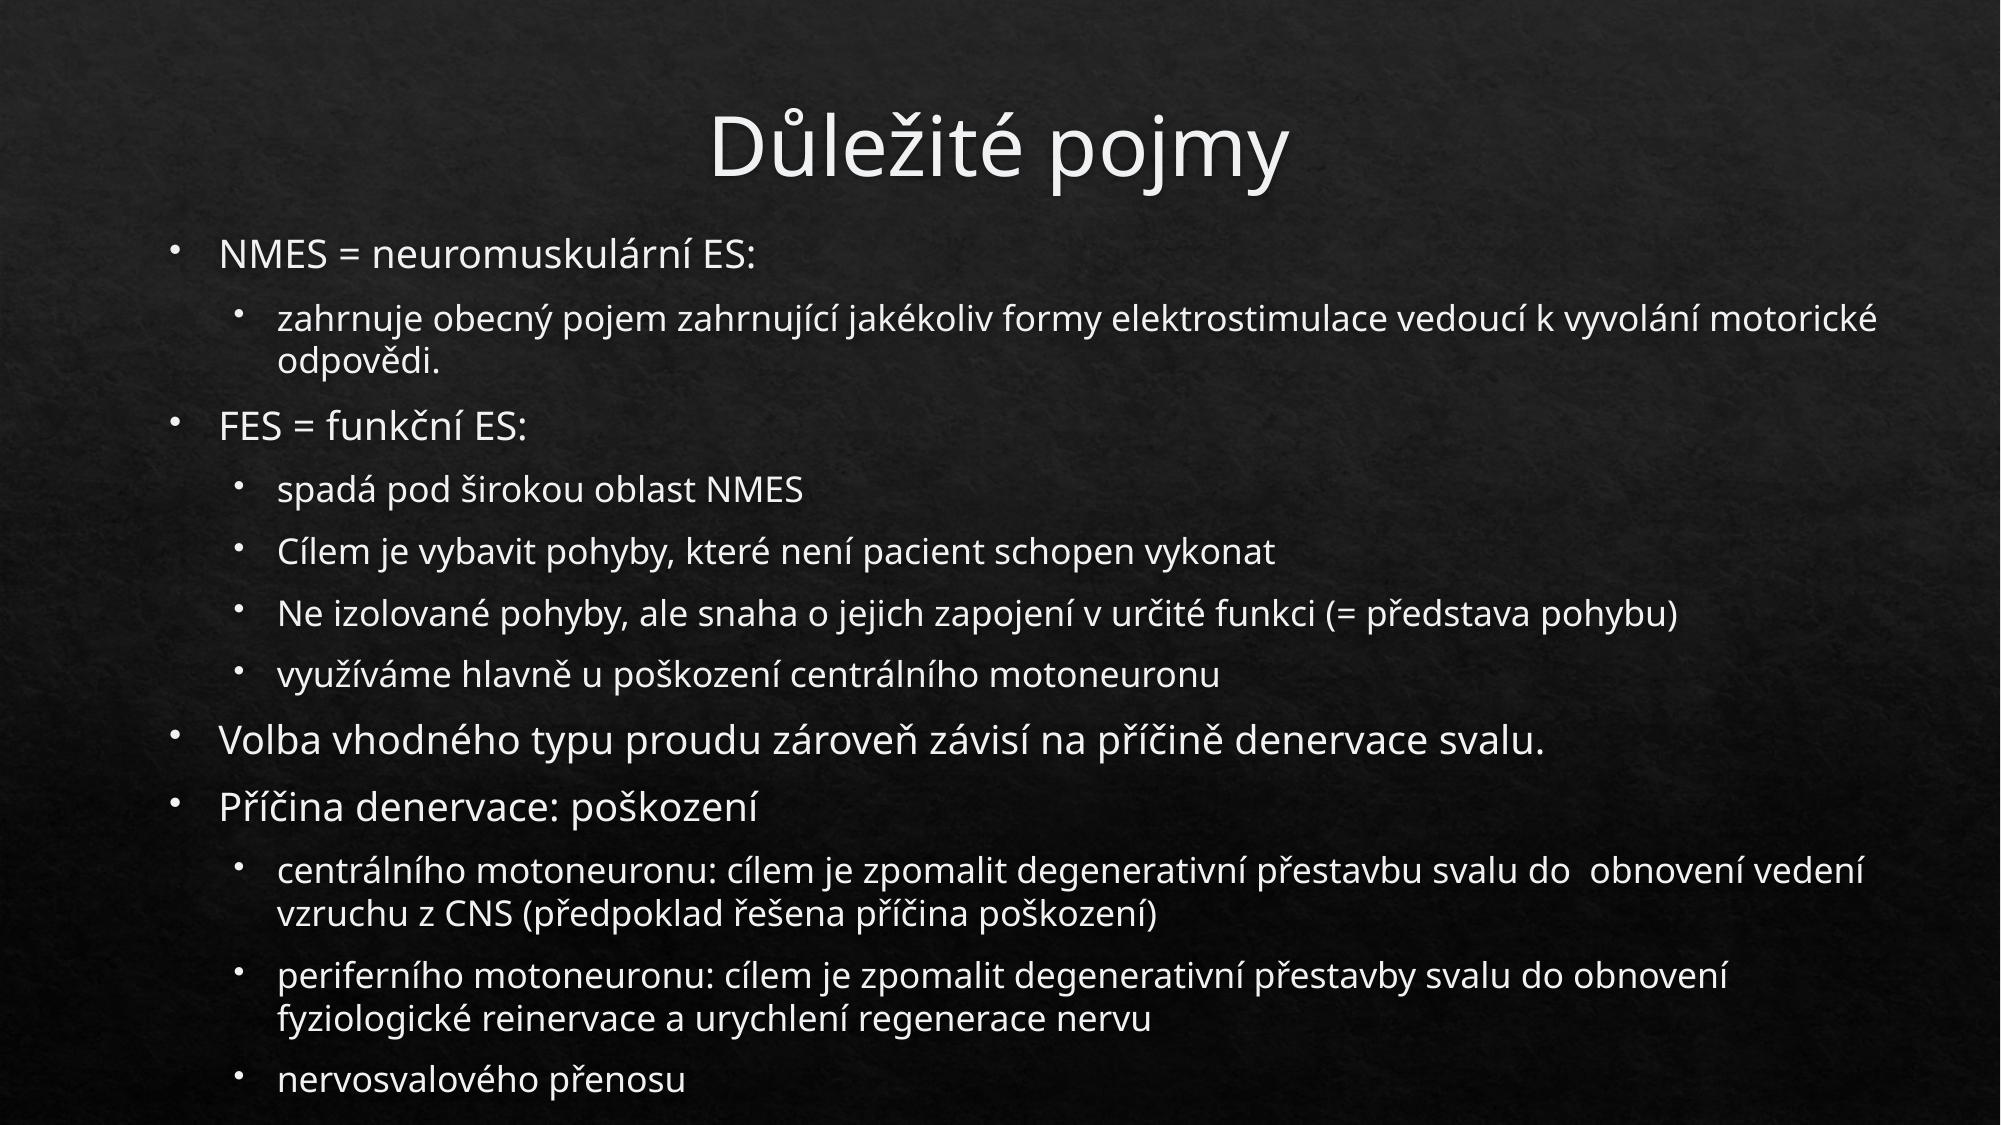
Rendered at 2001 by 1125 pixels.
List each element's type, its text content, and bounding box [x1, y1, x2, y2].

list NMES = neuromuskulární ES: zahrnuje obecný pojem zahrnující jakékoliv formy elektrostimulace vedoucí k vyvolání motorické odpovědi. FES = funkční ES: spadá pod širokou oblast NMES Cílem je vybavit pohyby, které není pacient schopen vykonat Ne izolované pohyby, ale snaha o jejich zapojení v určité funkci (= představa pohybu) využíváme hlavně u poškození centrálního motoneuronu Volba vhodného typu proudu zároveň závisí na příčině denervace svalu. Příčina denervace: poškození centrálního motoneuronu: cílem je zpomalit degenerativní přestavbu svalu do obnovení vedení vzruchu z CNS (předpoklad řešena příčina poškození) periferního motoneuronu: cílem je zpomalit degenerativní přestavby svalu do obnovení fyziologické reinervace a urychlení regenerace nervu nervosvalového přenosu [149, 221, 1950, 1109]
title Důležité pojmy [149, 40, 1849, 217]
